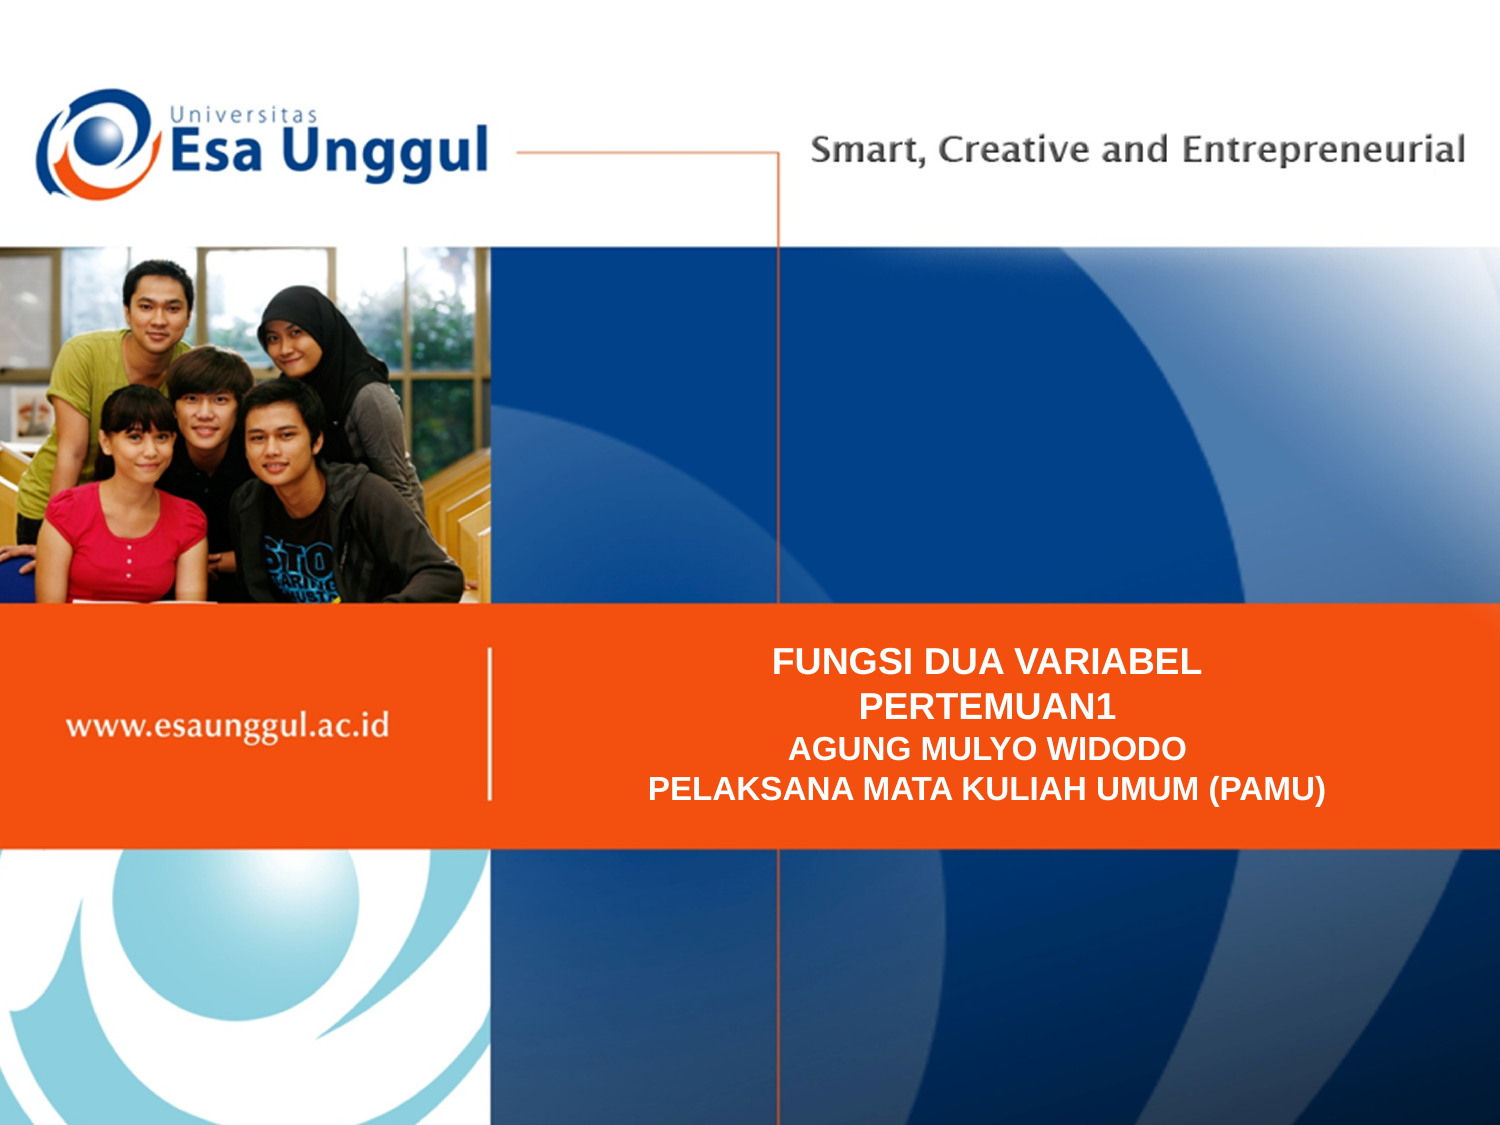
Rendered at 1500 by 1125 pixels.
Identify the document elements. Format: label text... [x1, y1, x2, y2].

text_box FUNGSI DUA VARIABEL PERTEMUAN1 AGUNG MULYO WIDODO PELAKSANA MATA KULIAH UMUM (PAMU) [525, 630, 1450, 815]
picture [0, 50, 1500, 1125]
